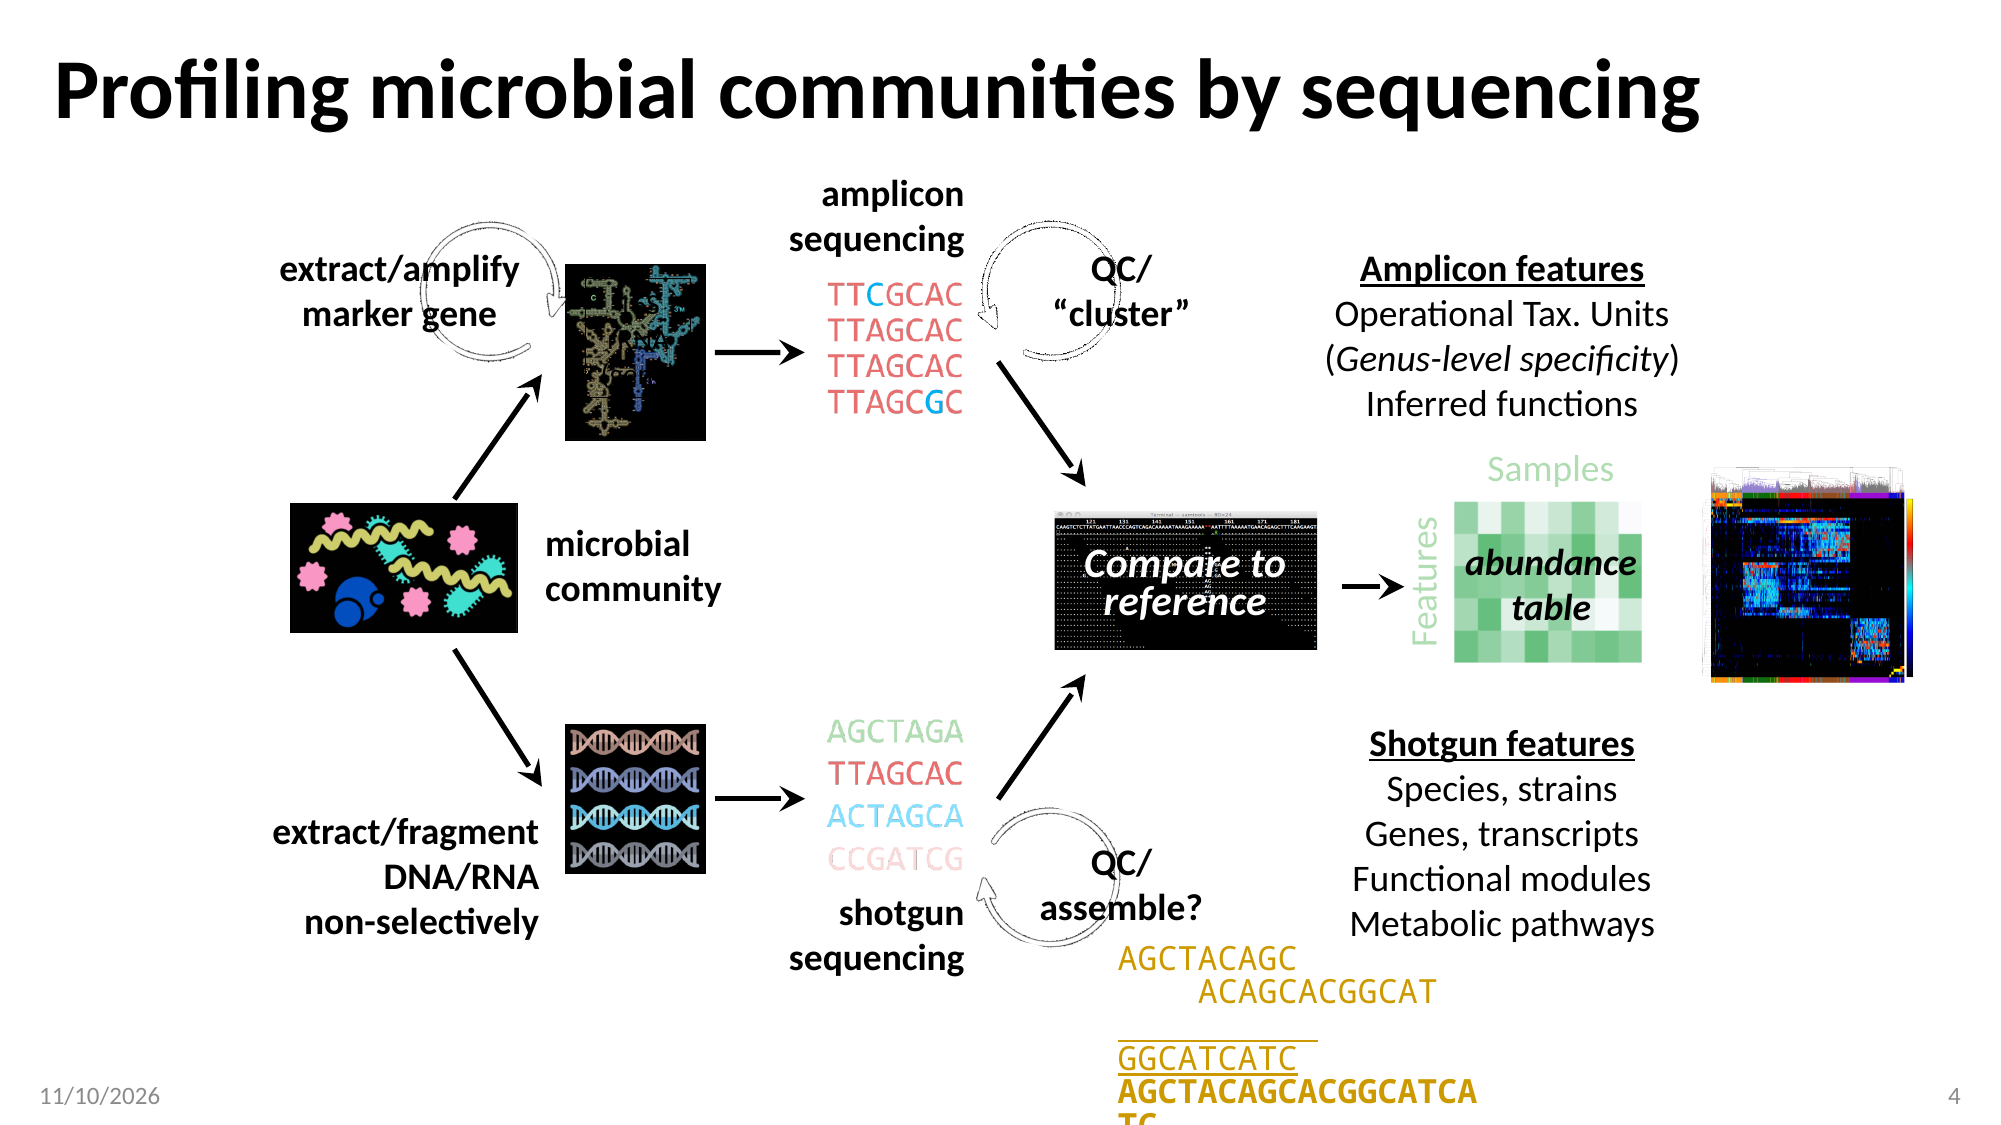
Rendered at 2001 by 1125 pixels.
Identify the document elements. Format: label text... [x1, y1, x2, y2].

picture [1694, 467, 1915, 684]
text_box amplicon sequencing [773, 161, 980, 267]
text_box QC/ assemble? [1121, 830, 1219, 936]
text_box AGCTACAGC ACAGCACGGCAT GGCATCATC AGCTACAGCACGGCATCATC [1103, 936, 1510, 1125]
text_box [1391, 436, 1667, 675]
picture [804, 192, 1121, 444]
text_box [454, 374, 542, 500]
text_box Shotgun features Species, strains Genes, transcripts Functional modules Metabolic pathways [1334, 711, 1670, 952]
text_box shotgun sequencing [773, 880, 980, 986]
text_box extract/fragment DNA/RNA non-selectively [257, 799, 555, 949]
text_box Amplicon features Operational Tax. Units (Genus-level specificity) Inferred functions [1309, 236, 1695, 432]
text_box QC/ “cluster” [1121, 236, 1206, 342]
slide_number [39, 1064, 490, 1125]
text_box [454, 649, 542, 787]
picture [419, 196, 704, 440]
text_box extract/amplify marker gene [264, 236, 419, 342]
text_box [998, 361, 1086, 487]
picture [291, 504, 517, 632]
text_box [1016, 511, 1354, 650]
text_box microbial community [530, 511, 737, 617]
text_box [998, 674, 1086, 800]
slide_number 4 [1510, 1064, 1961, 1125]
title Profiling microbial communities by sequencing [39, 37, 1961, 145]
picture [805, 698, 1134, 960]
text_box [566, 725, 705, 873]
